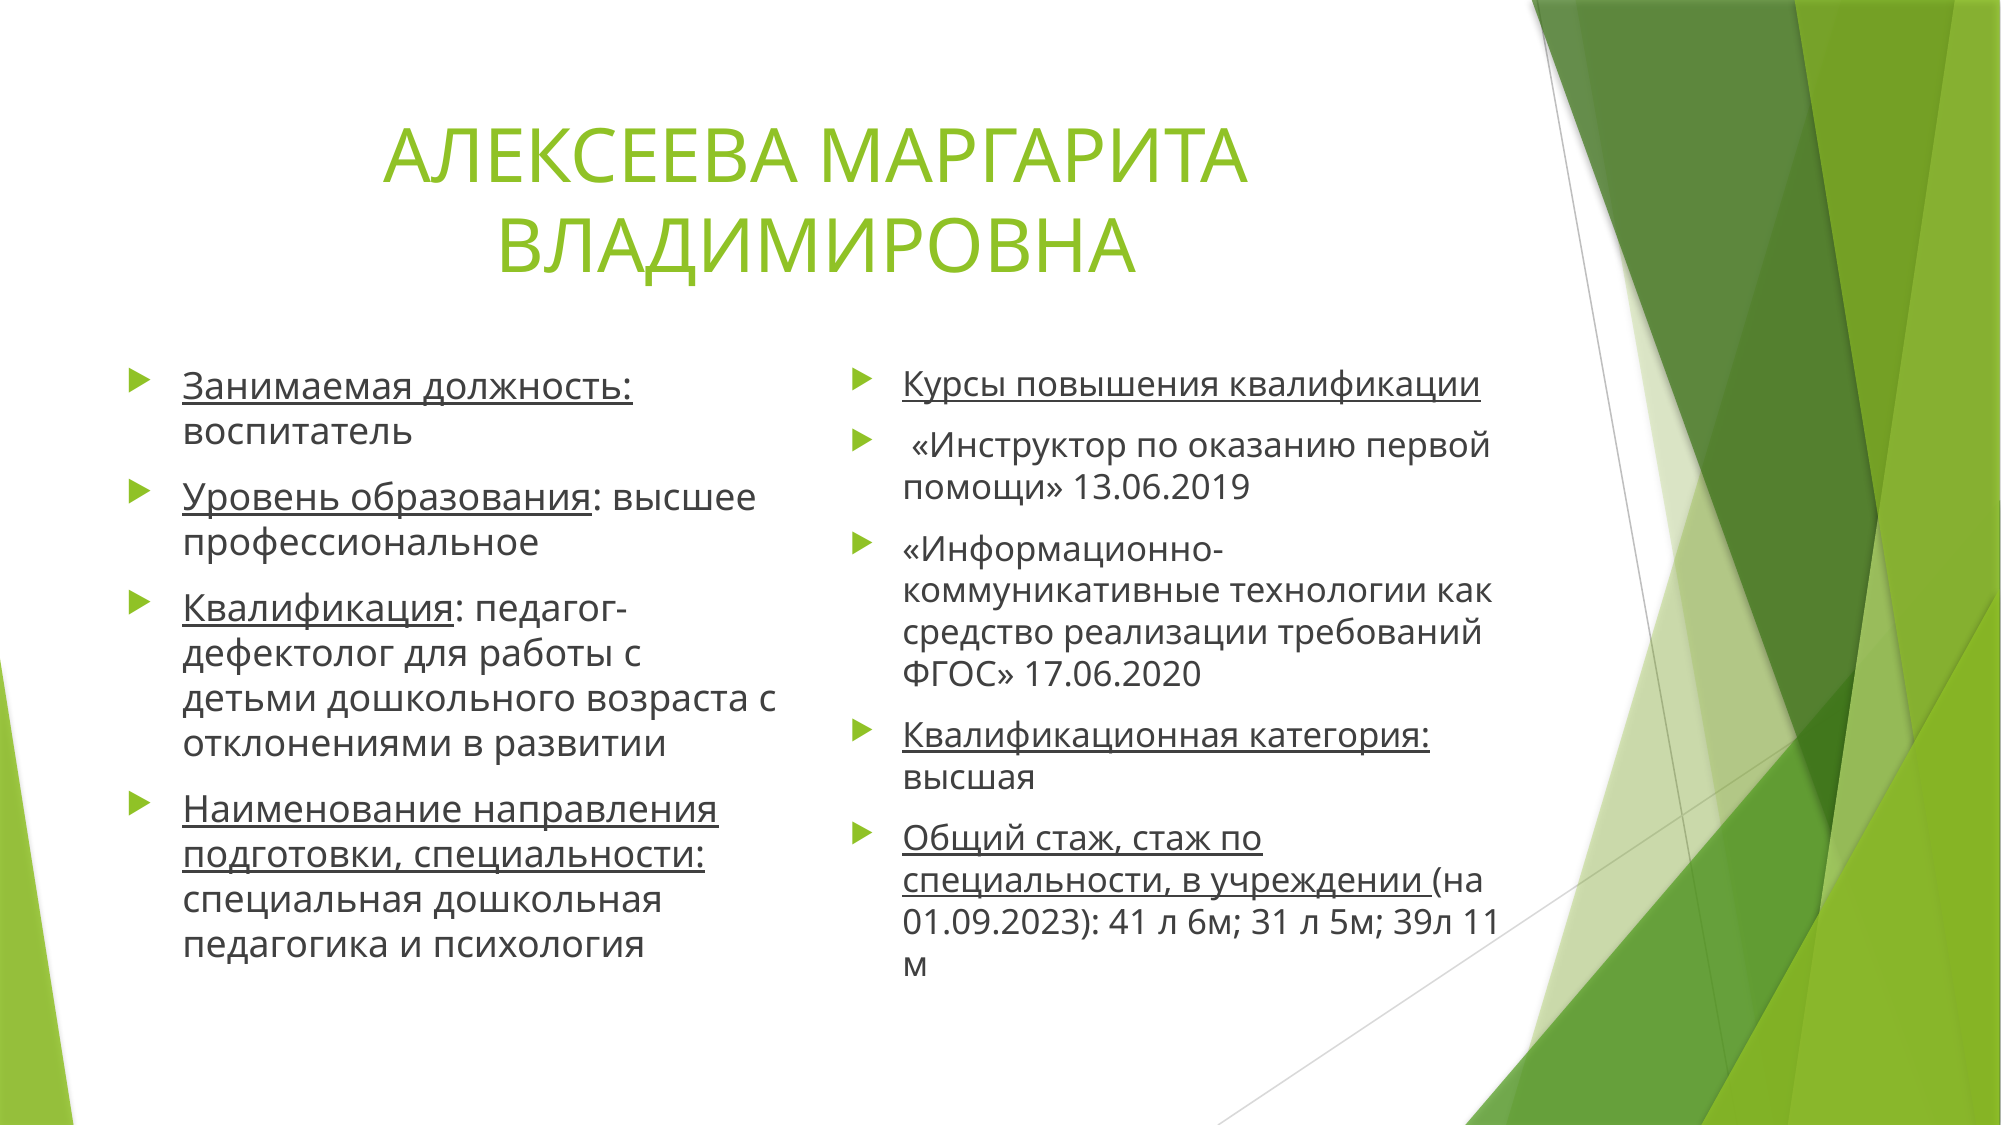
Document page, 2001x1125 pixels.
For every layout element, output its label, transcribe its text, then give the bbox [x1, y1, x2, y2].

list Курсы повышения квалификации «Инструктор по оказанию первой помощи» 13.06.2019 «Информационно-коммуникативные технологии как средство реализации требований ФГОС» 17.06.2020 Квалификационная категория: высшая Общий стаж, стаж по специальности, в учреждении (на 01.09.2023): 41 л 6м; 31 л 5м; 39л 11 м [834, 354, 1522, 992]
title АЛЕКСЕЕВА МАРГАРИТА ВЛАДИМИРОВНА [111, 99, 1522, 317]
list Занимаемая должность: воспитатель Уровень образования: высшее профессиональное Квалификация: педагог-дефектолог для работы с детьми дошкольного возраста с отклонениями в развитии Наименование направления подготовки, специальности: специальная дошкольная педагогика и психология [111, 354, 798, 992]
